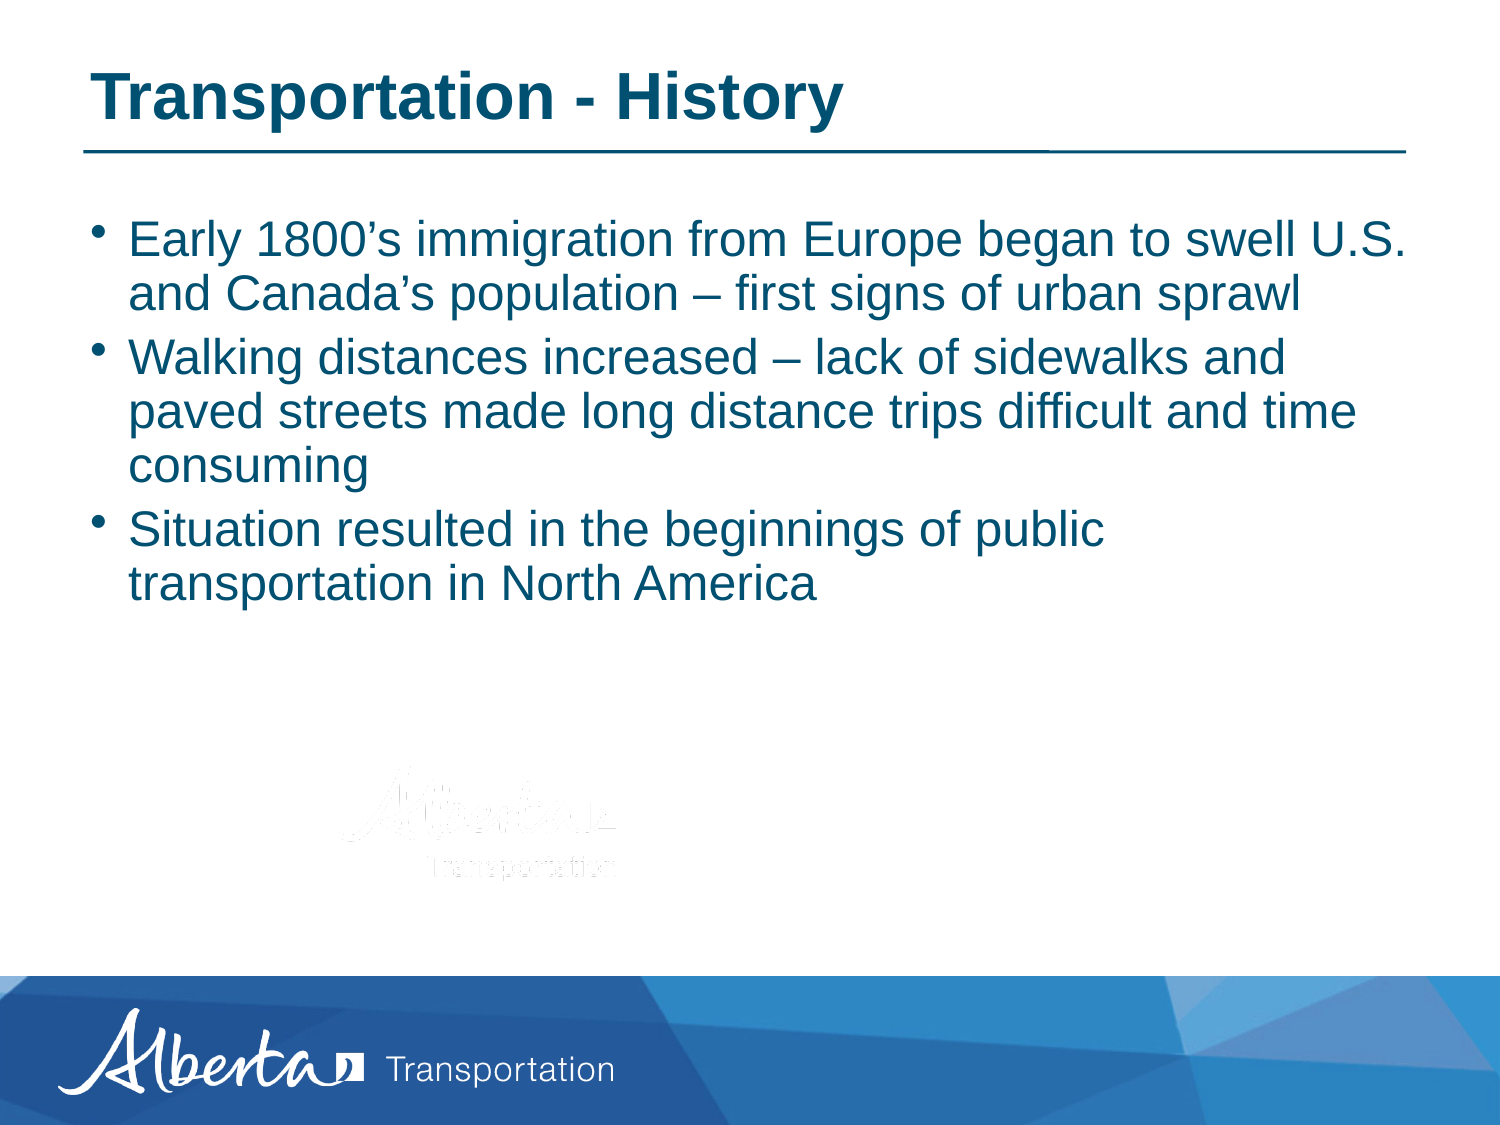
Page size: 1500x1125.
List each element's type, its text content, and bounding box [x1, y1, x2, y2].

picture [0, 976, 1500, 1125]
title Transportation - History [75, 45, 1425, 167]
list Early 1800’s immigration from Europe began to swell U.S. and Canada’s population – first signs of urban sprawl Walking distances increased – lack of sidewalks and paved streets made long distance trips difficult and time consuming Situation resulted in the beginnings of public transportation in North America [75, 205, 1425, 936]
